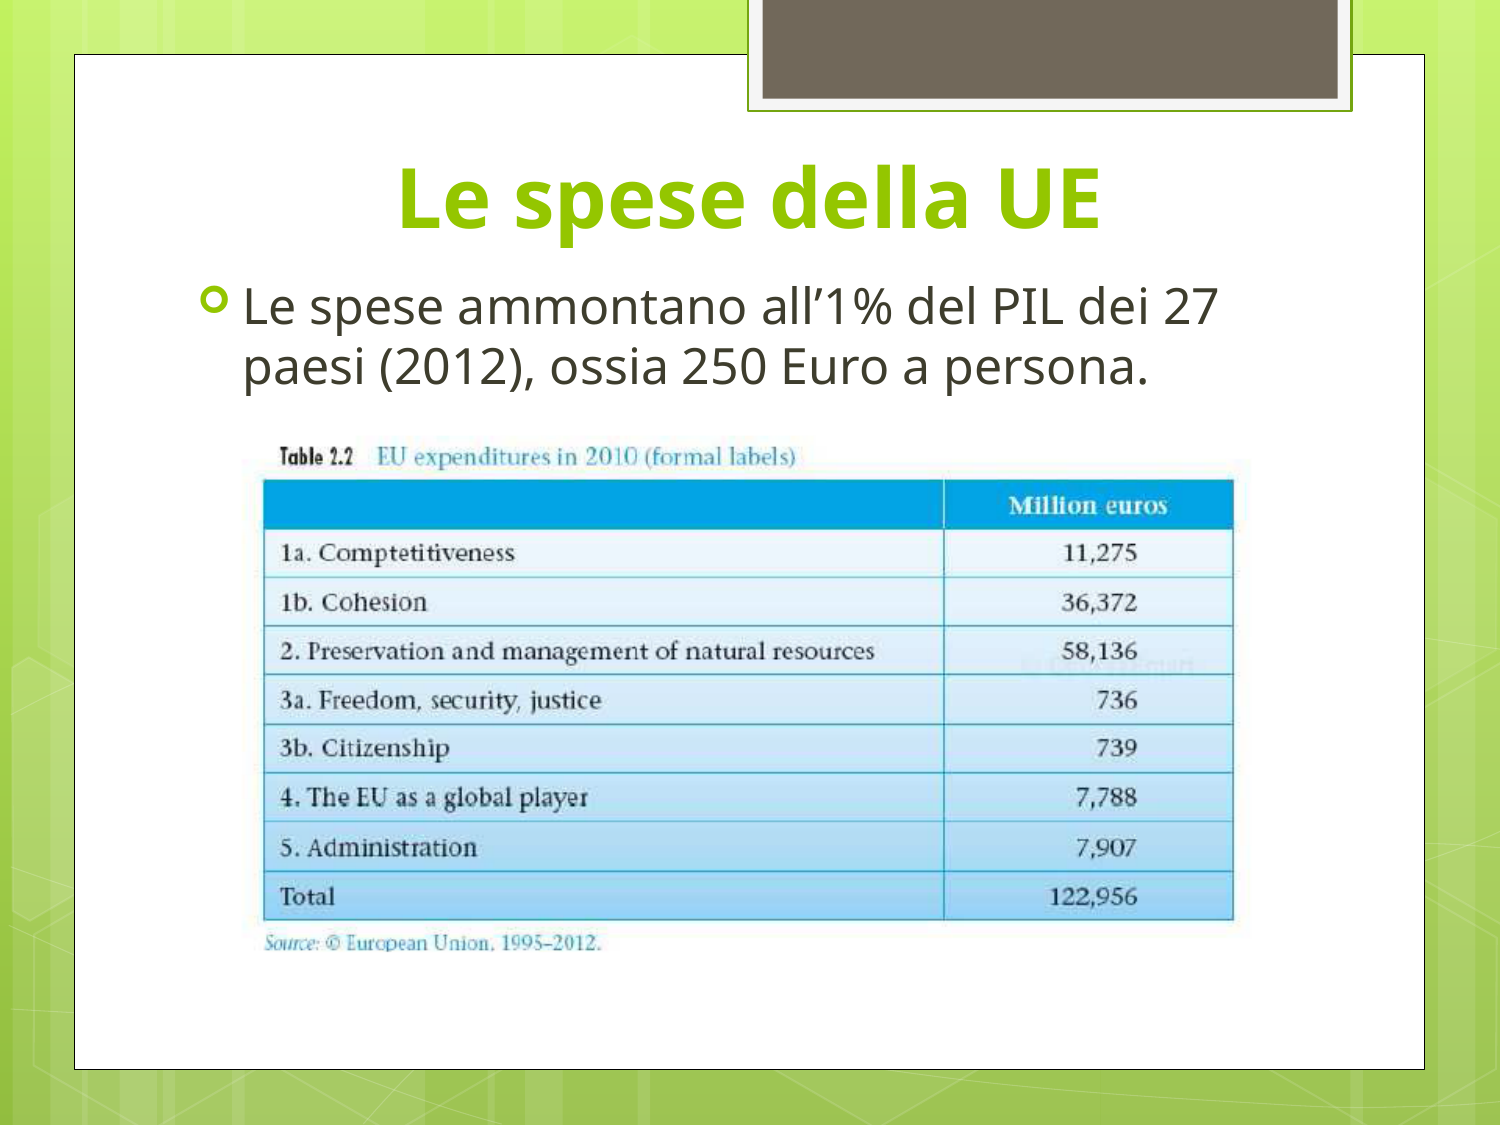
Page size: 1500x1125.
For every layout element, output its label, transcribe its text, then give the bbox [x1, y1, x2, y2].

list Le spese ammontano all’1% del PIL dei 27 paesi (2012), ossia 250 Euro a persona. [171, 267, 1283, 957]
title Le spese della UE [173, 101, 1327, 290]
picture [236, 396, 1267, 974]
